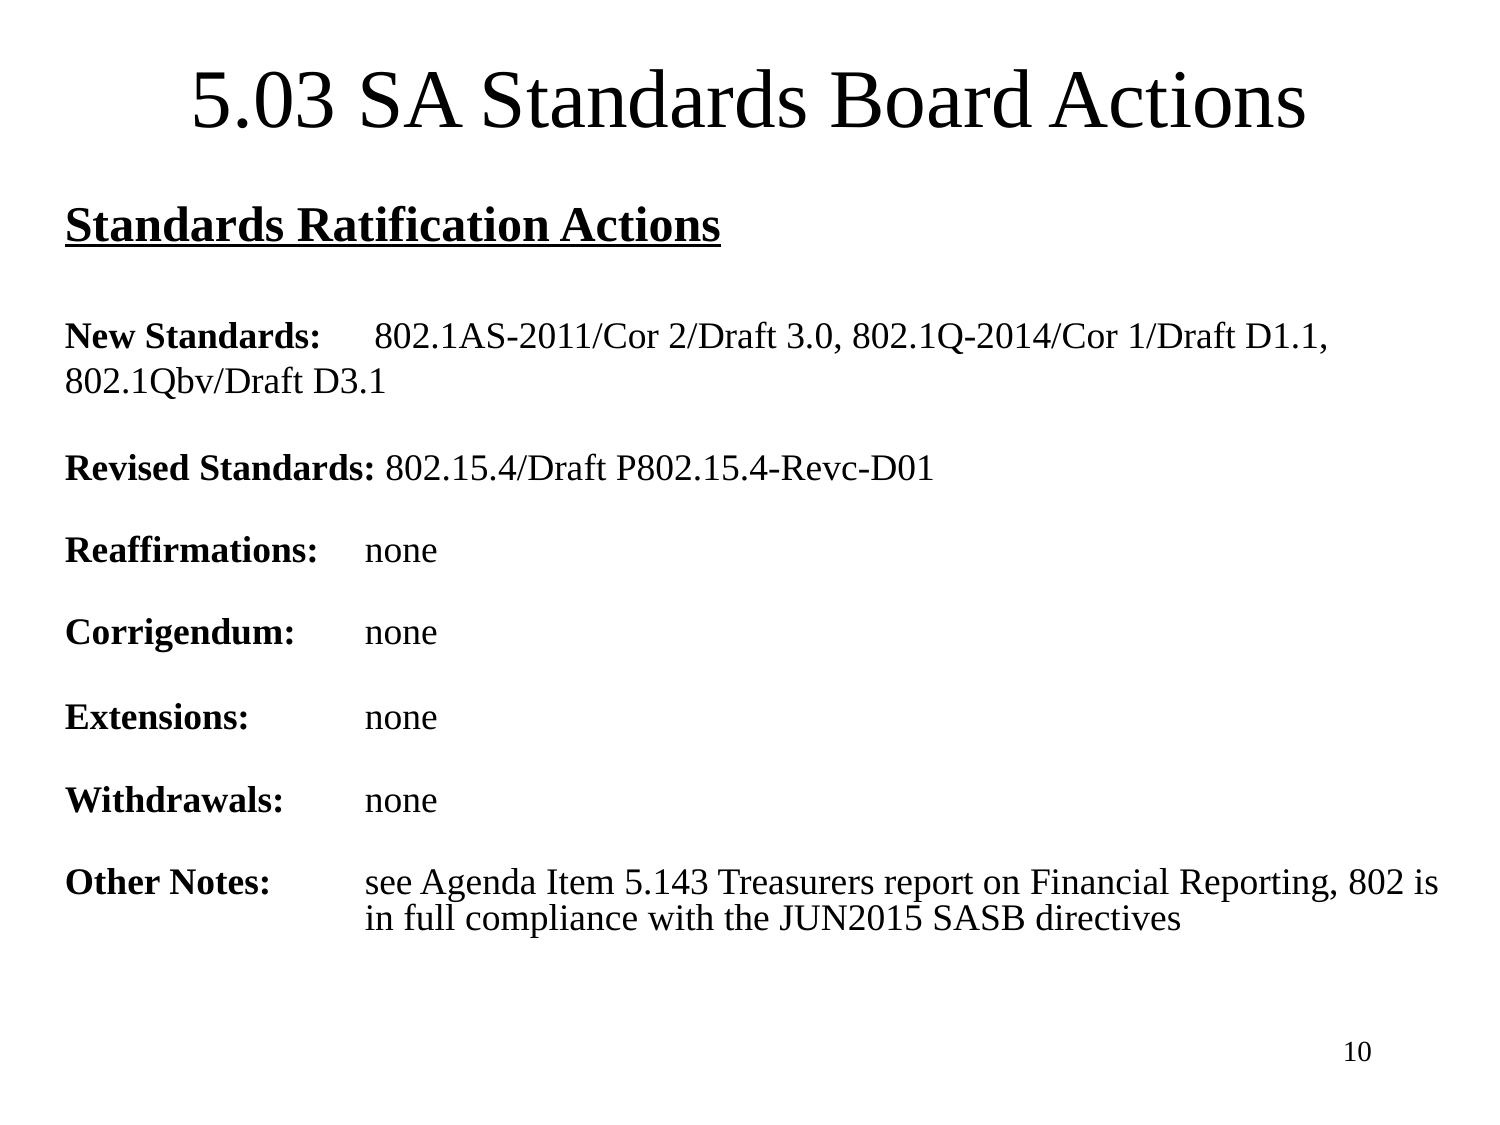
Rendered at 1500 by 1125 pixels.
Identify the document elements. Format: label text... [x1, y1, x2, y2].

title 5.03 SA Standards Board Actions [0, 0, 1500, 188]
text_box Standards Ratification Actions New Standards: 802.1AS-2011/Cor 2/Draft 3.0, 802.1Q-2014/Cor 1/Draft D1.1, 802.1Qbv/Draft D3.1 Revised Standards: 802.15.4/Draft P802.15.4-Revc-D01 Reaffirmations: none Corrigendum: none Extensions: none Withdrawals: none Other Notes: see Agenda Item 5.143 Treasurers report on Financial Reporting, 802 is in full compliance with the JUN2015 SASB directives [49, 188, 1463, 986]
slide_number 10 [1074, 1024, 1388, 1101]
